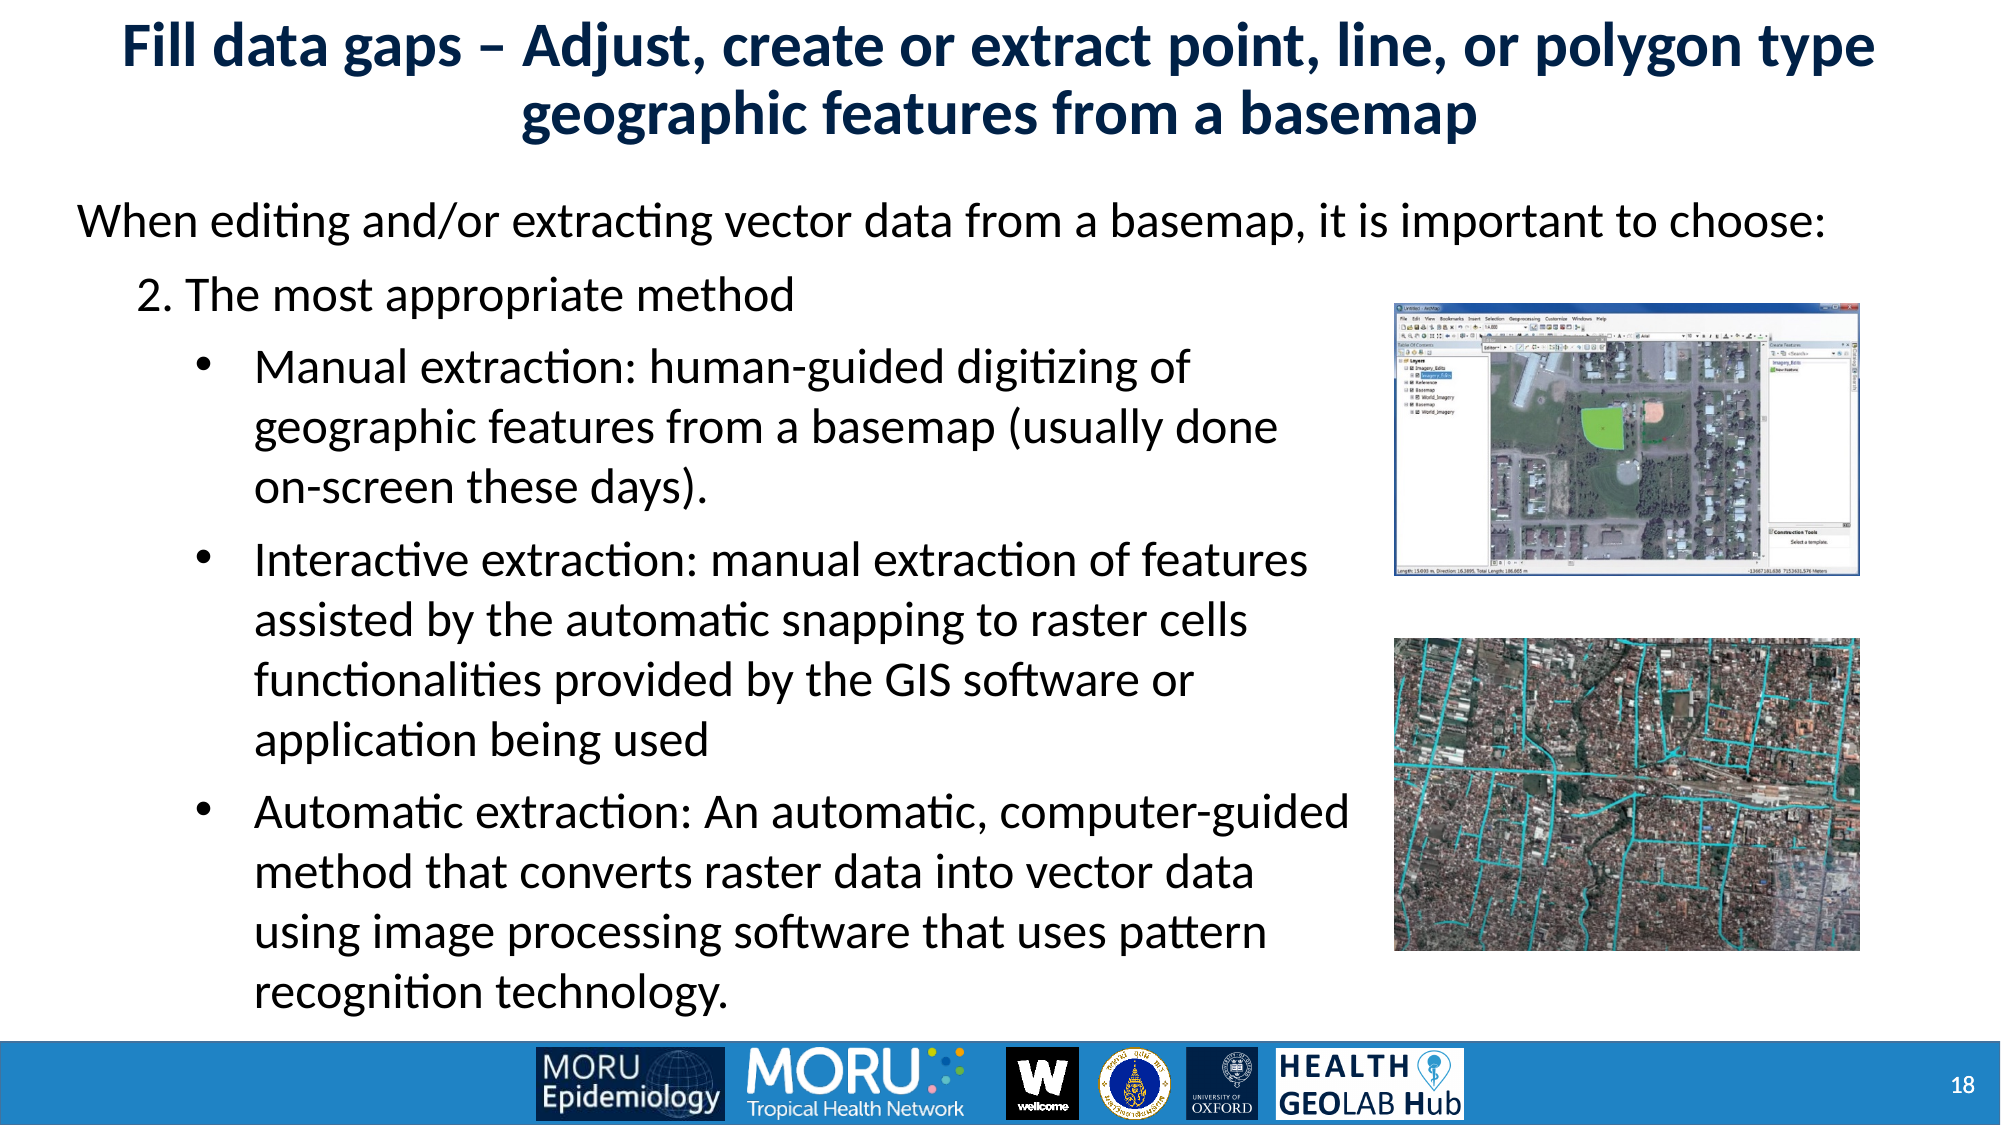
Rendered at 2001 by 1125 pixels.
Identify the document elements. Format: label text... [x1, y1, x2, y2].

text_box Fill data gaps – Adjust, create or extract point, line, or polygon type geographic features from a basemap [0, 3, 2000, 157]
picture [747, 1047, 964, 1120]
picture [1394, 638, 1860, 951]
picture [1186, 1047, 1258, 1120]
picture [1006, 1047, 1079, 1120]
text_box When editing and/or extracting vector data from a basemap, it is important to choose: [62, 179, 1873, 255]
picture [536, 1047, 725, 1121]
text_box 2. The most appropriate method Manual extraction: human-guided digitizing of geographic features from a basemap (usually done on-screen these days). Interactive extraction: manual extraction of features assisted by the automatic snapping to raster cells functionalities provided by the GIS software or application being used Automatic extraction: An automatic, computer-guided method that converts raster data into vector data using image processing software that uses pattern recognition technology. [136, 261, 1354, 1016]
picture [1394, 303, 1860, 576]
text_box 18 [1935, 1061, 2000, 1109]
picture [1098, 1047, 1171, 1120]
picture [1275, 1048, 1464, 1120]
